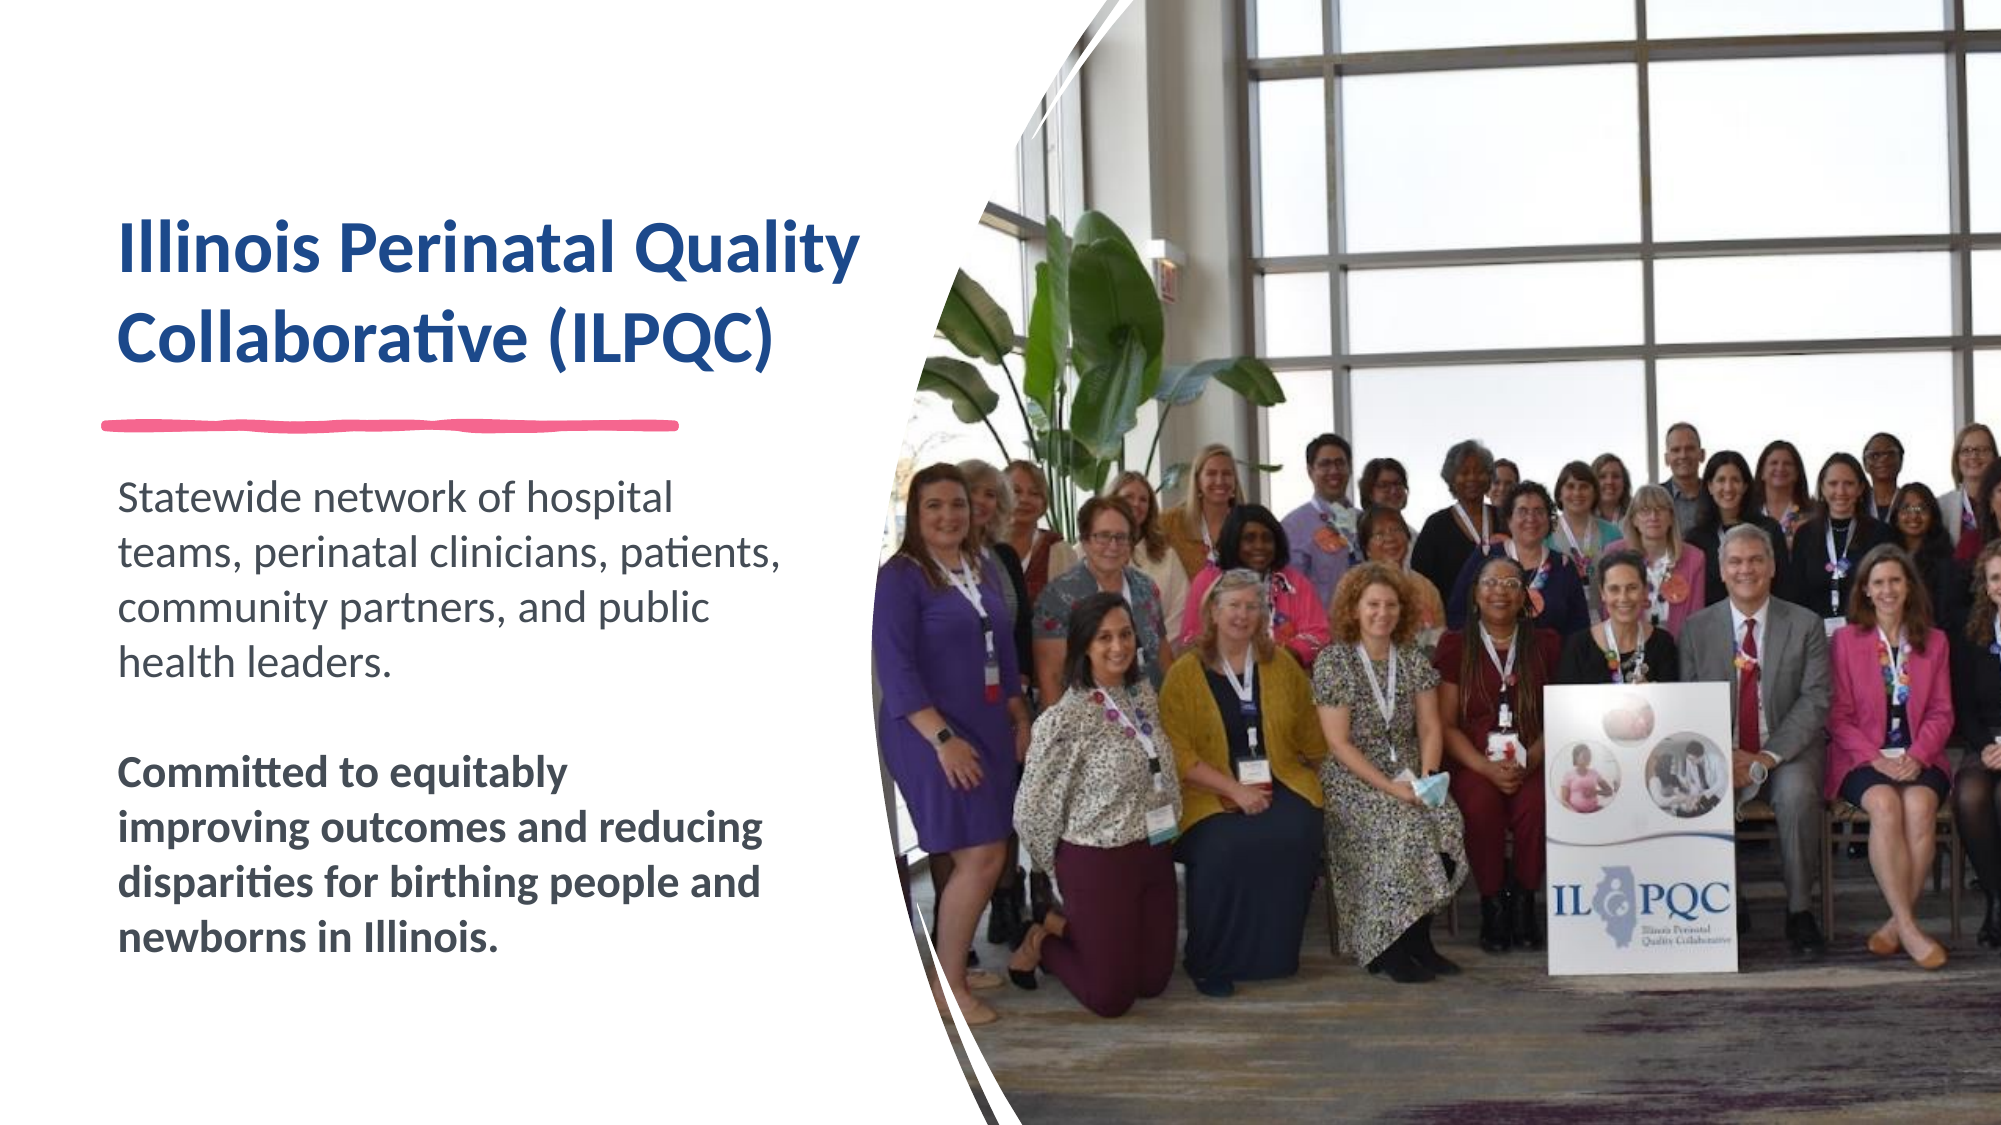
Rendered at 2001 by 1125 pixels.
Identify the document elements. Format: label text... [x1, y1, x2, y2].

text_box [104, 422, 675, 430]
list Statewide network of hospital teams, perinatal clinicians, patients, community partners, and public health leaders. Committed to equitably improving outcomes and reducing disparities for birthing people and newborns in Illinois. [102, 459, 802, 1102]
text_box [0, 0, 871, 1125]
picture [871, 0, 2001, 1125]
title Illinois Perinatal Quality Collaborative (ILPQC) [102, 63, 871, 385]
